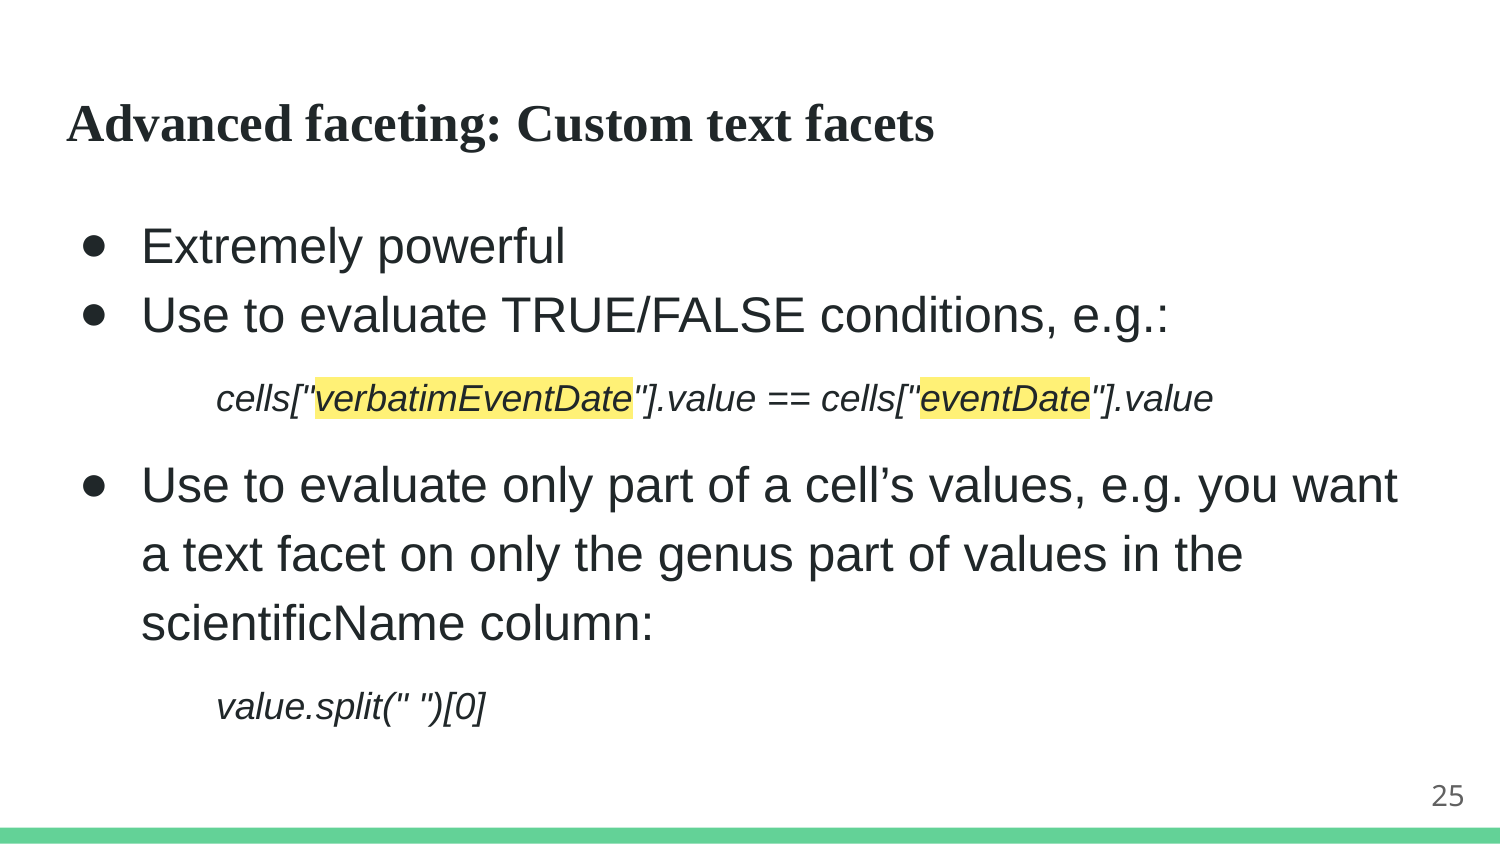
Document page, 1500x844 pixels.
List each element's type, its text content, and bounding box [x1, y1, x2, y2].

title Advanced faceting: Custom text facets [51, 72, 1449, 167]
slide_number 25 [1389, 764, 1480, 830]
list Extremely powerful Use to evaluate TRUE/FALSE conditions, e.g.: cells["verbatimEventDate"].value == cells["eventDate"].value Use to evaluate only part of a cell’s values, e.g. you want a text facet on only the genus part of values in the scientificName column: value.split(" ")[0] [51, 189, 1449, 775]
